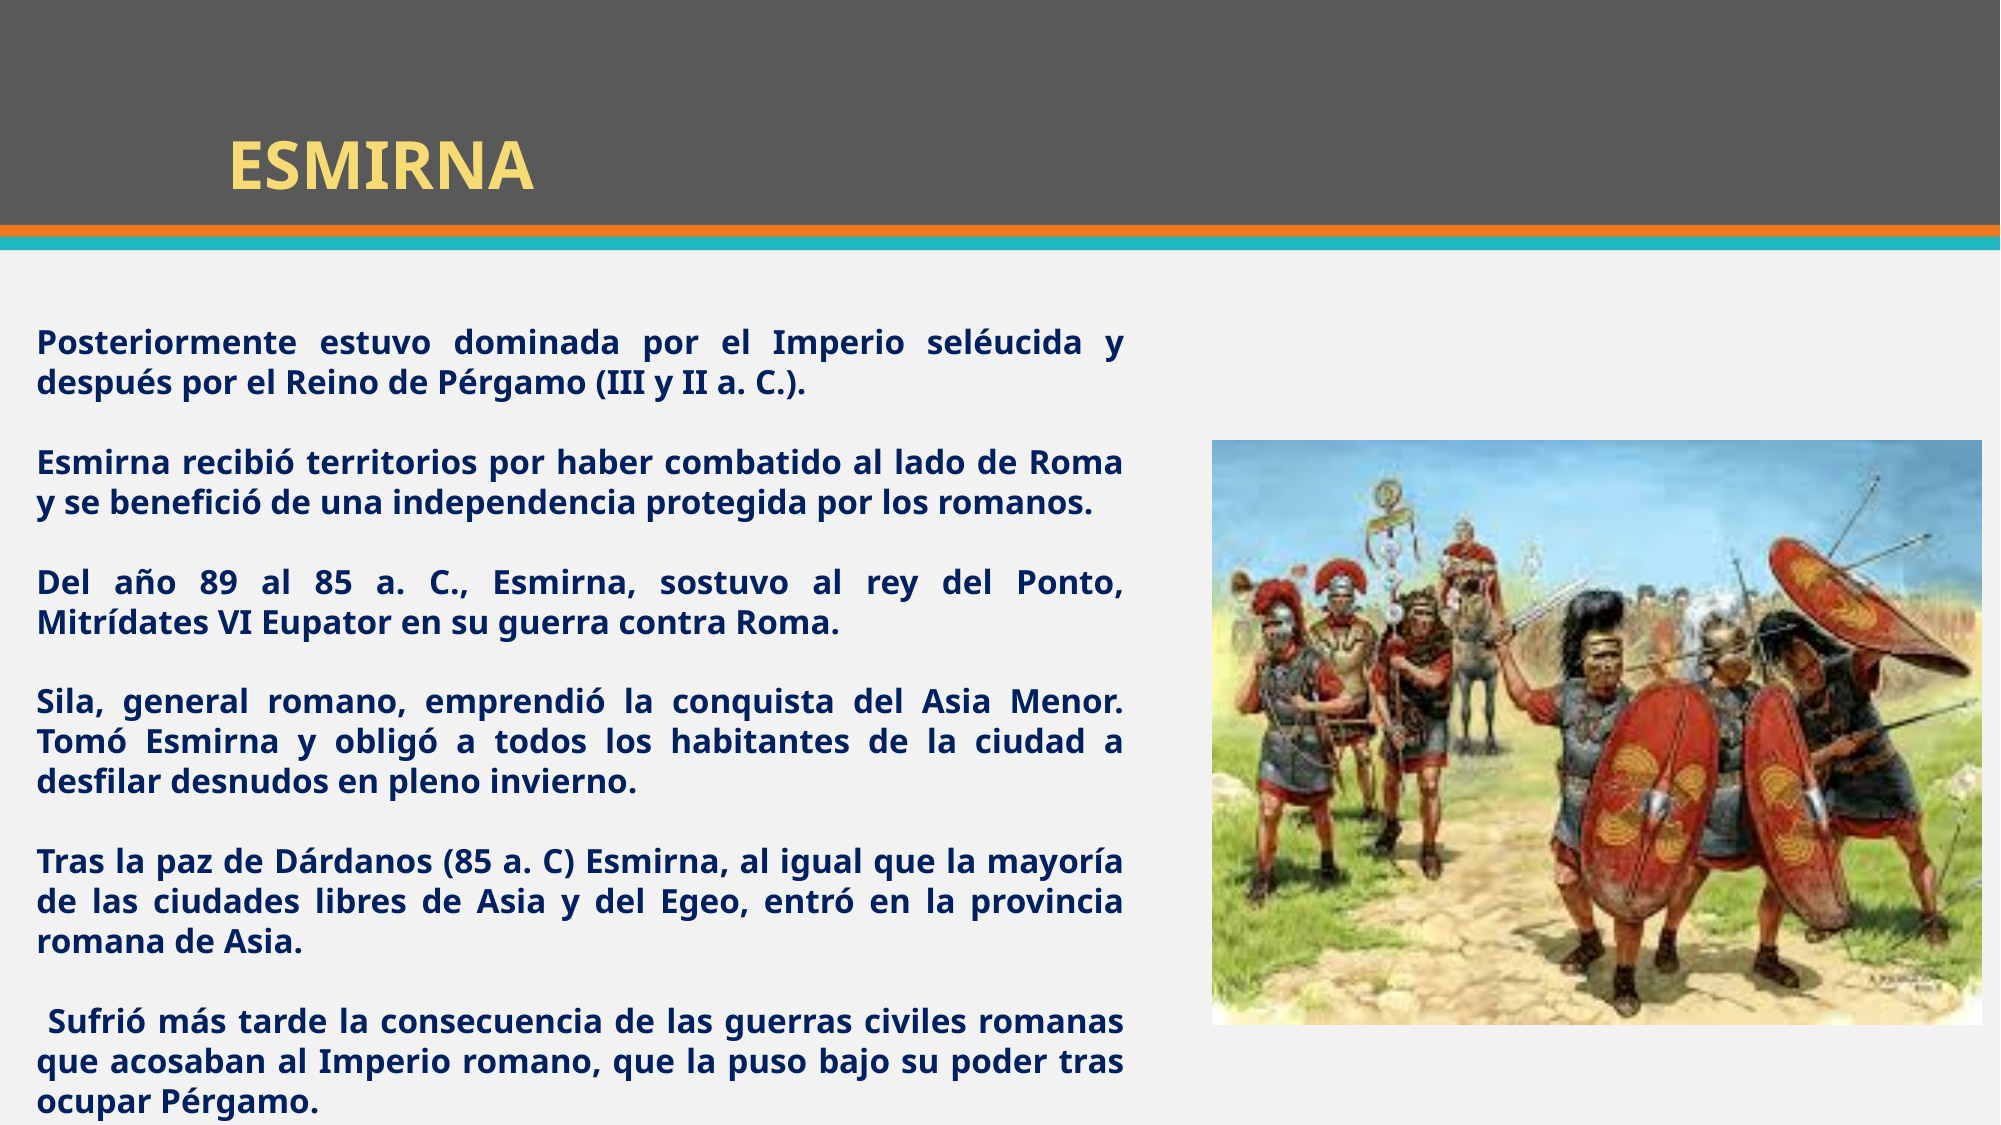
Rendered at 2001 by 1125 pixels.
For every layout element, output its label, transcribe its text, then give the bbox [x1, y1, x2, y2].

picture [1212, 440, 1982, 1025]
title ESMIRNA [212, 41, 1788, 212]
text_box Posteriormente estuvo dominada por el Imperio seléucida y después por el Reino de Pérgamo (III y II a. C.). Esmirna recibió territorios por haber combatido al lado de Roma y se benefició de una independencia protegida por los romanos. Del año 89 al 85 a. C., Esmirna, sostuvo al rey del Ponto, Mitrídates VI Eupator en su guerra contra Roma. Sila, general romano, emprendió la conquista del Asia Menor. Tomó Esmirna y obligó a todos los habitantes de la ciudad a desfilar desnudos en pleno invierno. Tras la paz de Dárdanos (85 a. C) Esmirna, al igual que la mayoría de las ciudades libres de Asia y del Egeo, entró en la provincia romana de Asia. Sufrió más tarde la consecuencia de las guerras civiles romanas que acosaban al Imperio romano, que la puso bajo su poder tras ocupar Pérgamo. [21, 313, 1141, 1125]
